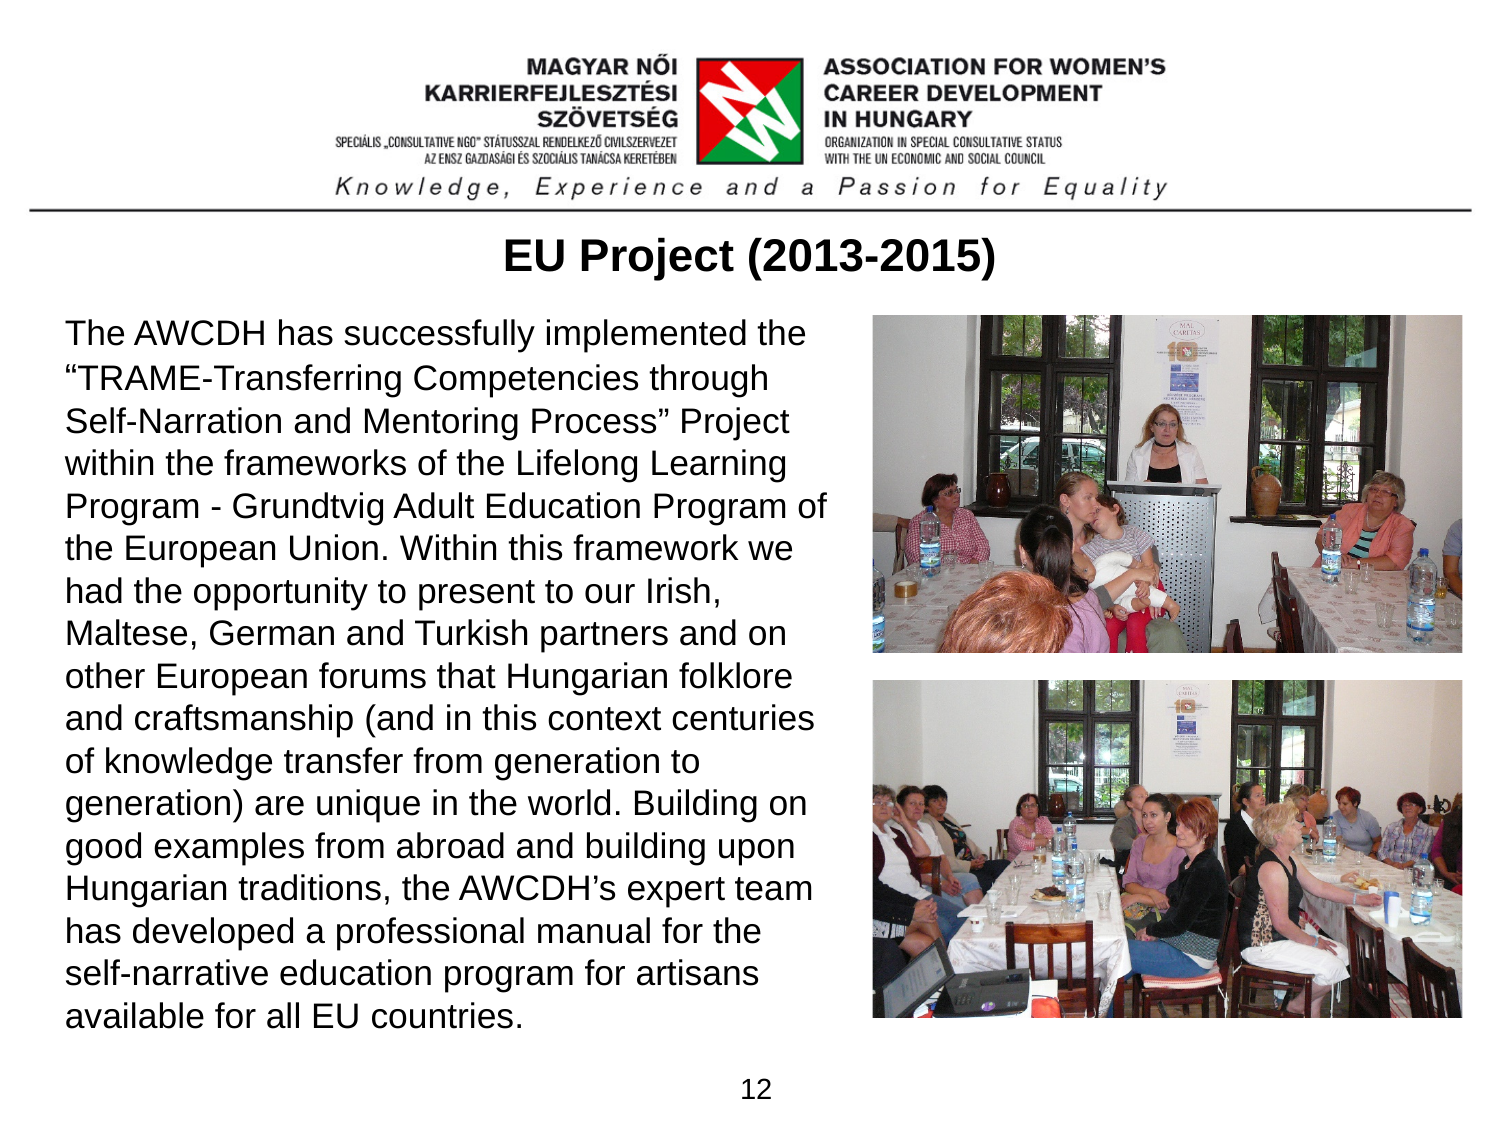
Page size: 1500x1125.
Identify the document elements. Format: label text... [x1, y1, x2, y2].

text_box The AWCDH has successfully implemented the “TRAME-Transferring Competencies through Self-Narration and Mentoring Process” Project within the frameworks of the Lifelong Learning Program - Grundtvig Adult Education Program of the European Union. Within this framework we had the opportunity to present to our Irish, Maltese, German and Turkish partners and on other European forums that Hungarian folklore and craftsmanship (and in this context centuries of knowledge transfer from generation to generation) are unique in the world. Building on good examples from abroad and building upon Hungarian traditions, the AWCDH’s expert team has developed a professional manual for the self-narrative education program for artisans available for all EU countries. [50, 302, 850, 1048]
text_box EU Project (2013-2015) [37, 218, 1463, 288]
slide_number 12 [712, 1062, 800, 1123]
picture [0, 0, 1500, 1125]
